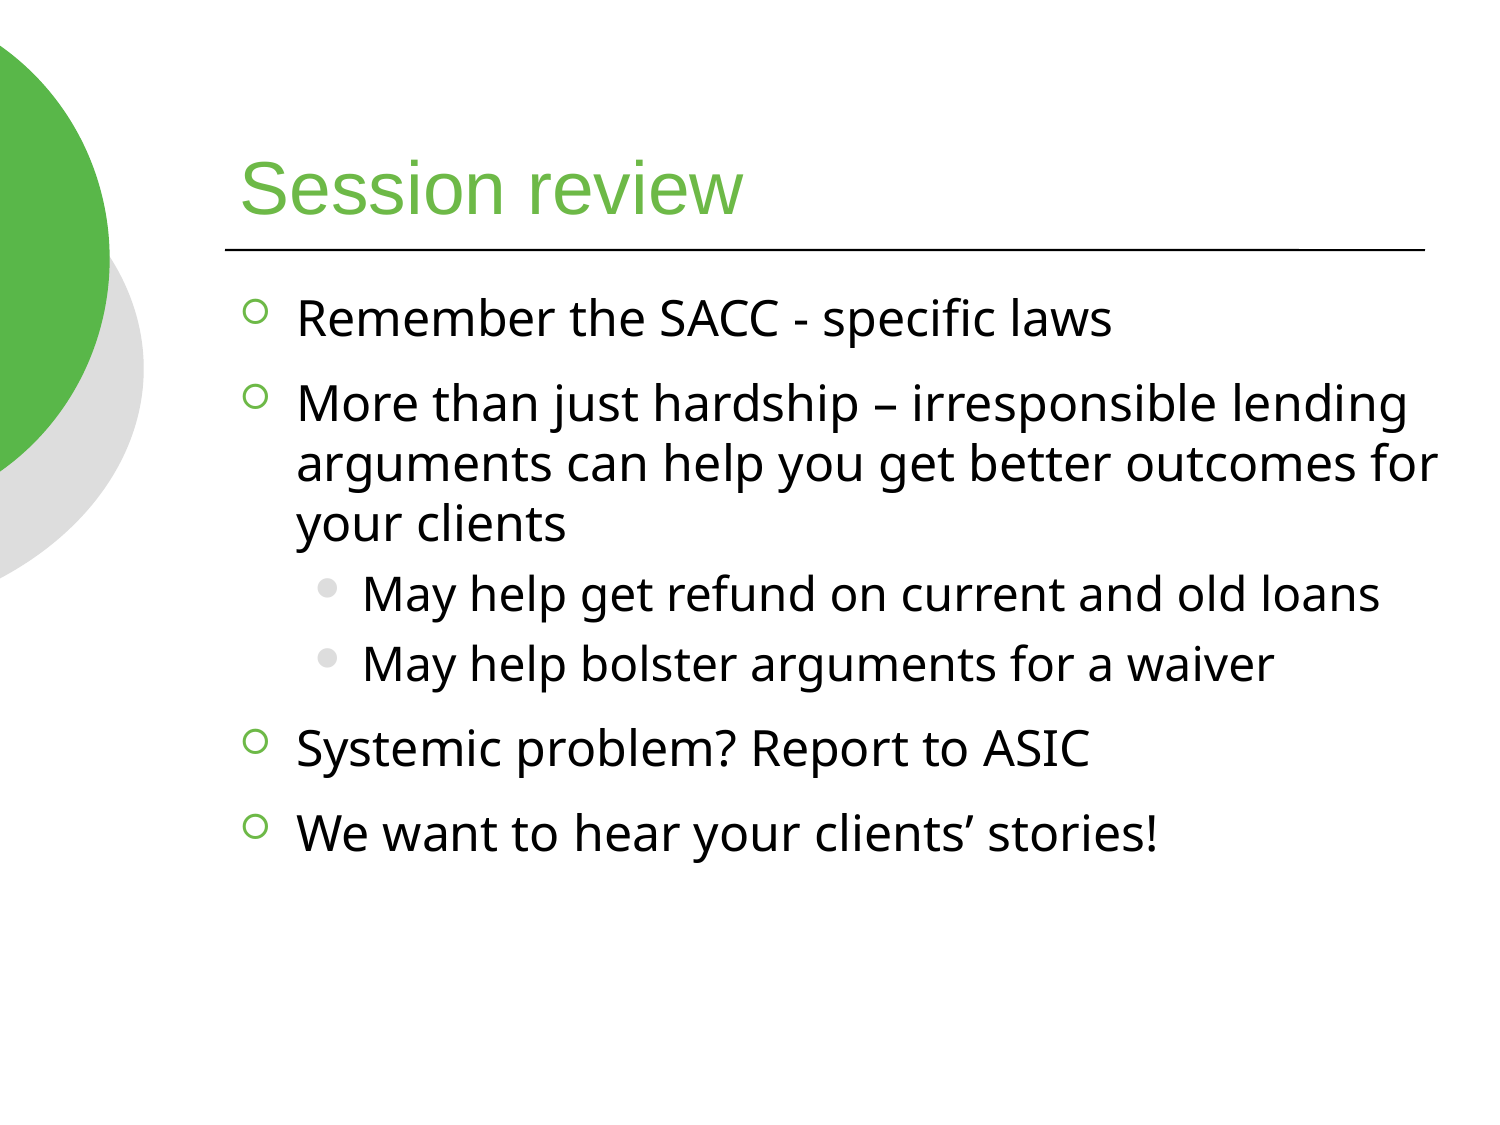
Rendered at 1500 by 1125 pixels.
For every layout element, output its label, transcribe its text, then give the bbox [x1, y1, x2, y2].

title Session review [224, 49, 1425, 237]
list Remember the SACC - specific laws More than just hardship – irresponsible lending arguments can help you get better outcomes for your clients May help get refund on current and old loans May help bolster arguments for a waiver Systemic problem? Report to ASIC We want to hear your clients’ stories! [224, 278, 1471, 954]
